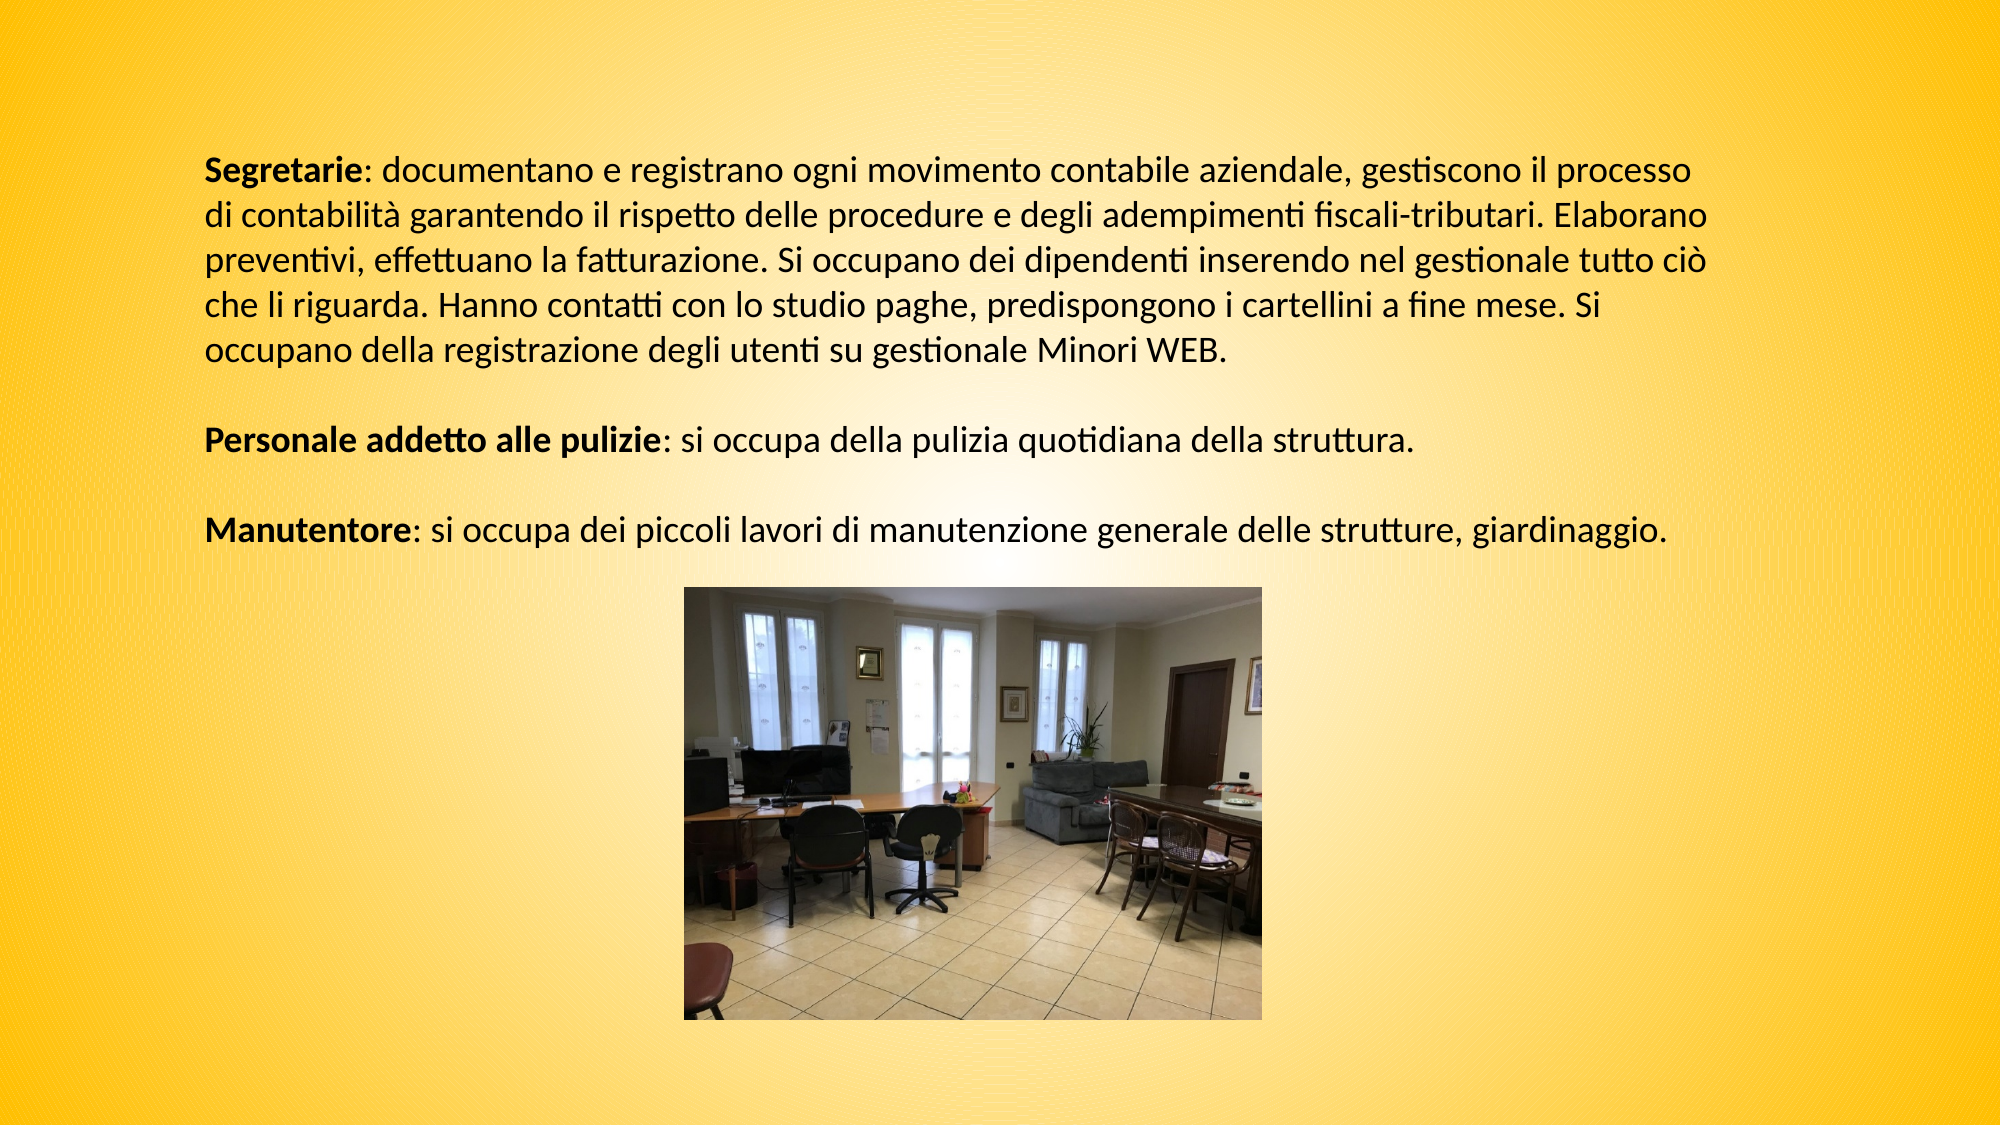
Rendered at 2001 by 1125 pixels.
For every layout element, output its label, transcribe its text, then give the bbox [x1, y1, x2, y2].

text_box Segretarie: documentano e registrano ogni movimento contabile aziendale, gestiscono il processo di contabilità garantendo il rispetto delle procedure e degli adempimenti fiscali-tributari. Elaborano preventivi, effettuano la fatturazione. Si occupano dei dipendenti inserendo nel gestionale tutto ciò che li riguarda. Hanno contatti con lo studio paghe, predispongono i cartellini a fine mese. Si occupano della registrazione degli utenti su gestionale Minori WEB. Personale addetto alle pulizie: si occupa della pulizia quotidiana della struttura. Manutentore: si occupa dei piccoli lavori di manutenzione generale delle strutture, giardinaggio. [189, 137, 1728, 603]
picture [683, 587, 1262, 1020]
